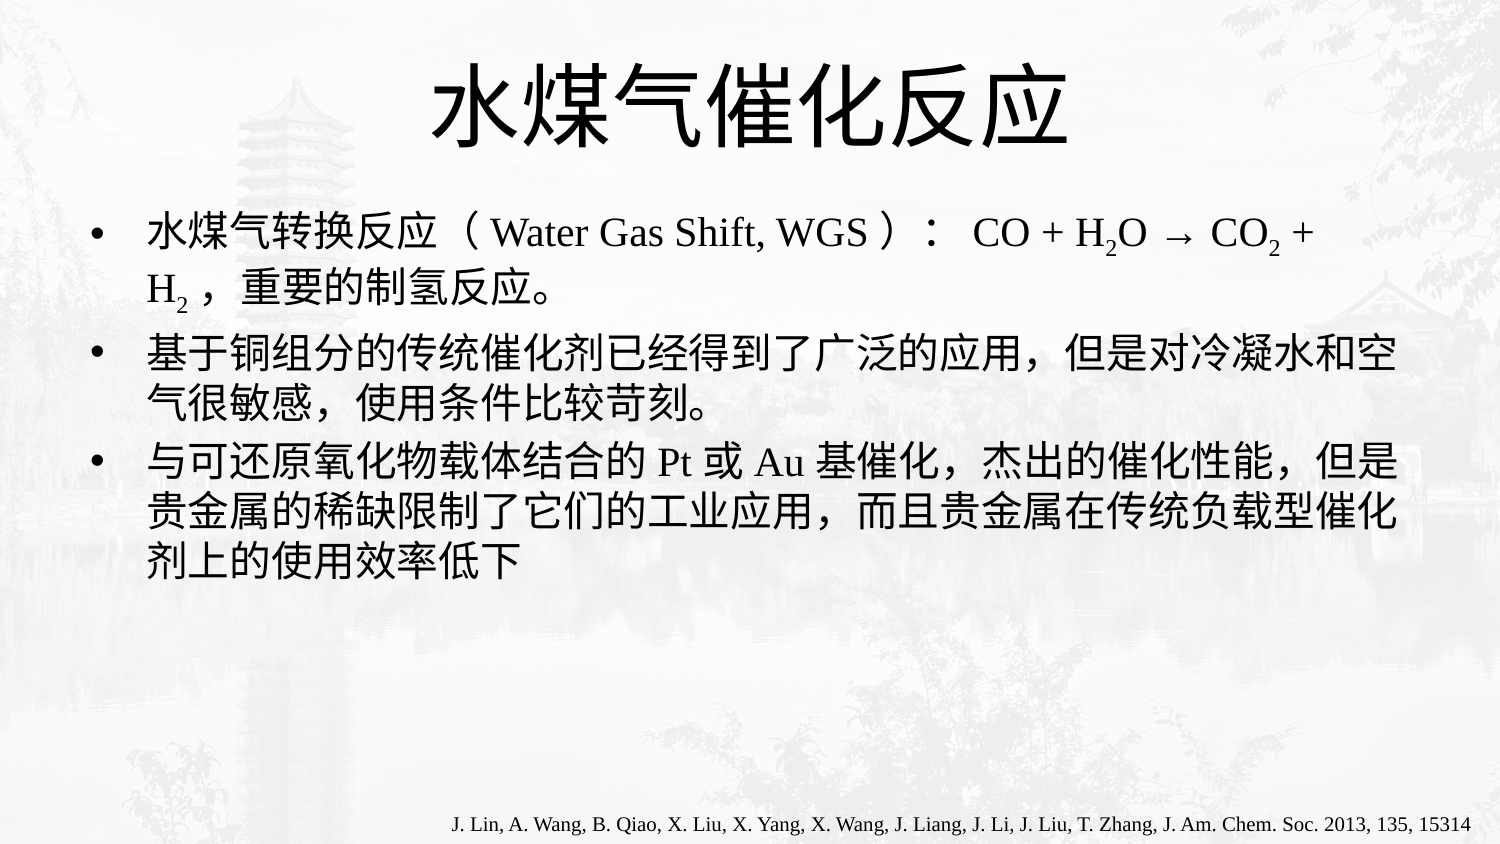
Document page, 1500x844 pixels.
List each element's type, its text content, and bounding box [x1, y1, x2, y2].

title 水煤气催化反应 [75, 33, 1425, 175]
text_box J. Lin, A. Wang, B. Qiao, X. Liu, X. Yang, X. Wang, J. Liang, J. Li, J. Liu, T. Zhang, J. Am. Chem. Soc. 2013, 135, 15314 [436, 803, 1500, 844]
list 水煤气转换反应（Water Gas Shift, WGS）：CO + H2O → CO2 + H2，重要的制氢反应。 基于铜组分的传统催化剂已经得到了广泛的应用，但是对冷凝水和空气很敏感，使用条件比较苛刻。 与可还原氧化物载体结合的Pt或Au基催化，杰出的催化性能，但是贵金属的稀缺限制了它们的工业应用，而且贵金属在传统负载型催化剂上的使用效率低下 [75, 196, 1425, 754]
